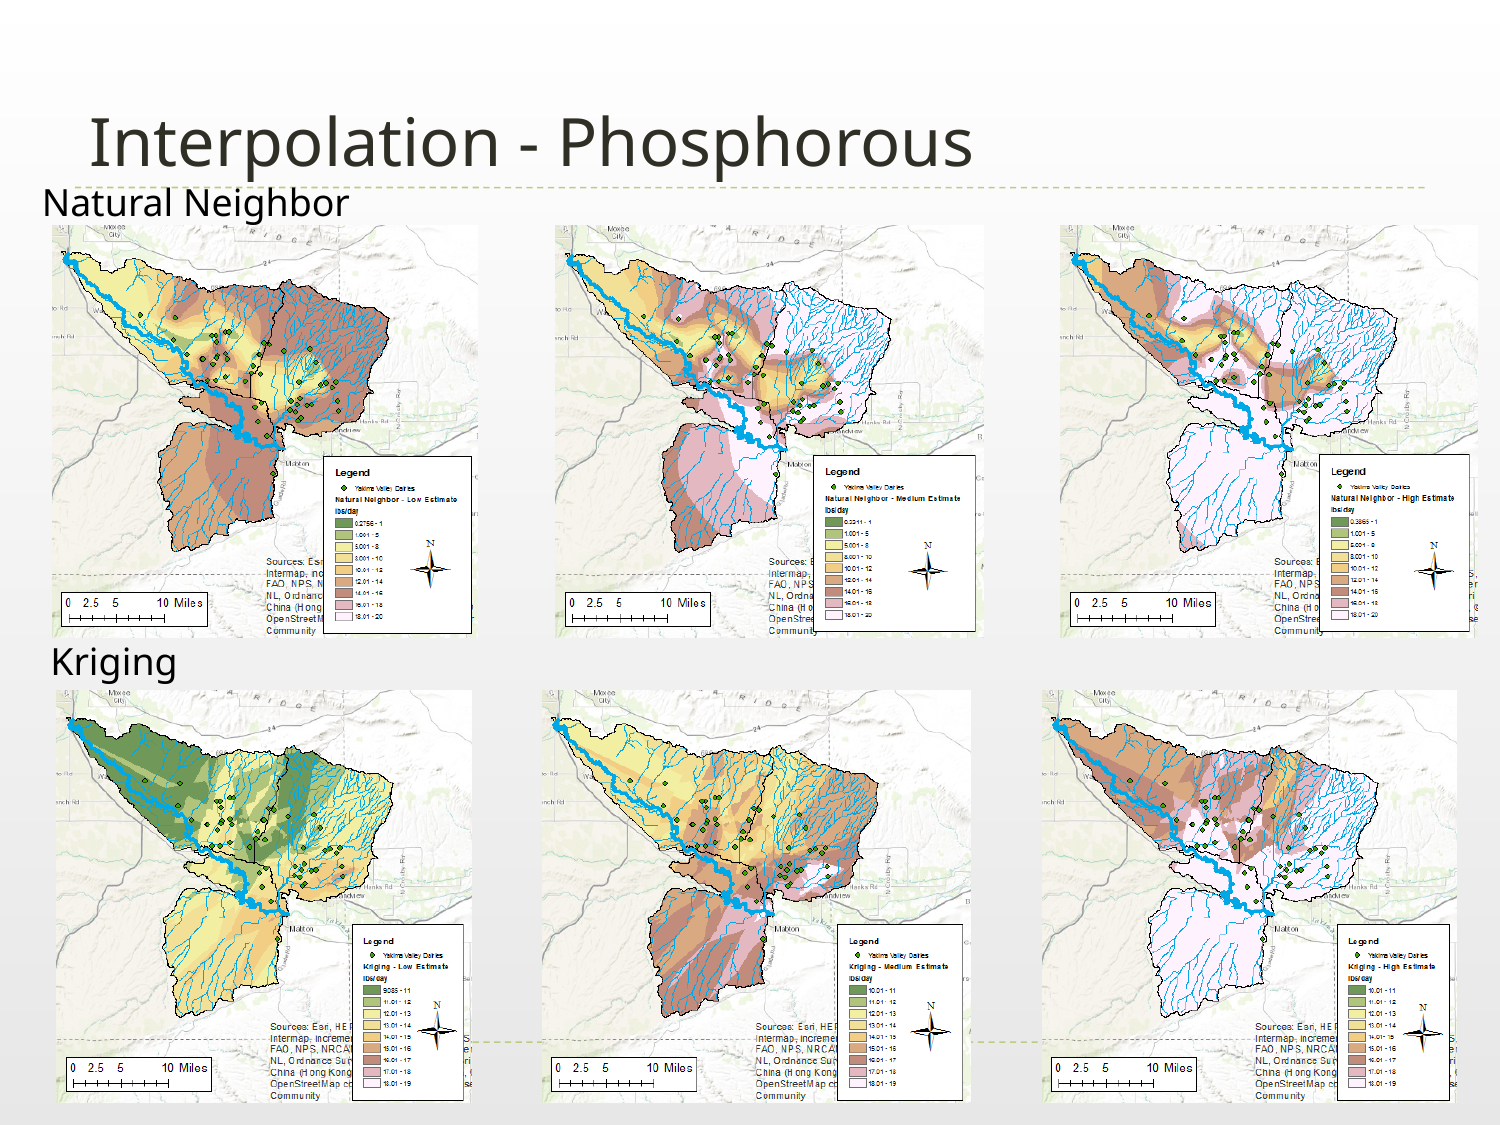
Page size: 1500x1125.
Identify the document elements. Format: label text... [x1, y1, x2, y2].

picture [52, 225, 479, 639]
text_box Natural Neighbor [27, 171, 366, 232]
picture [55, 690, 472, 1104]
picture [554, 225, 984, 639]
picture [542, 690, 971, 1104]
text_box Kriging [35, 630, 193, 690]
title Interpolation - Phosphorous [75, 24, 1425, 188]
picture [1060, 225, 1479, 639]
picture [1041, 690, 1457, 1104]
